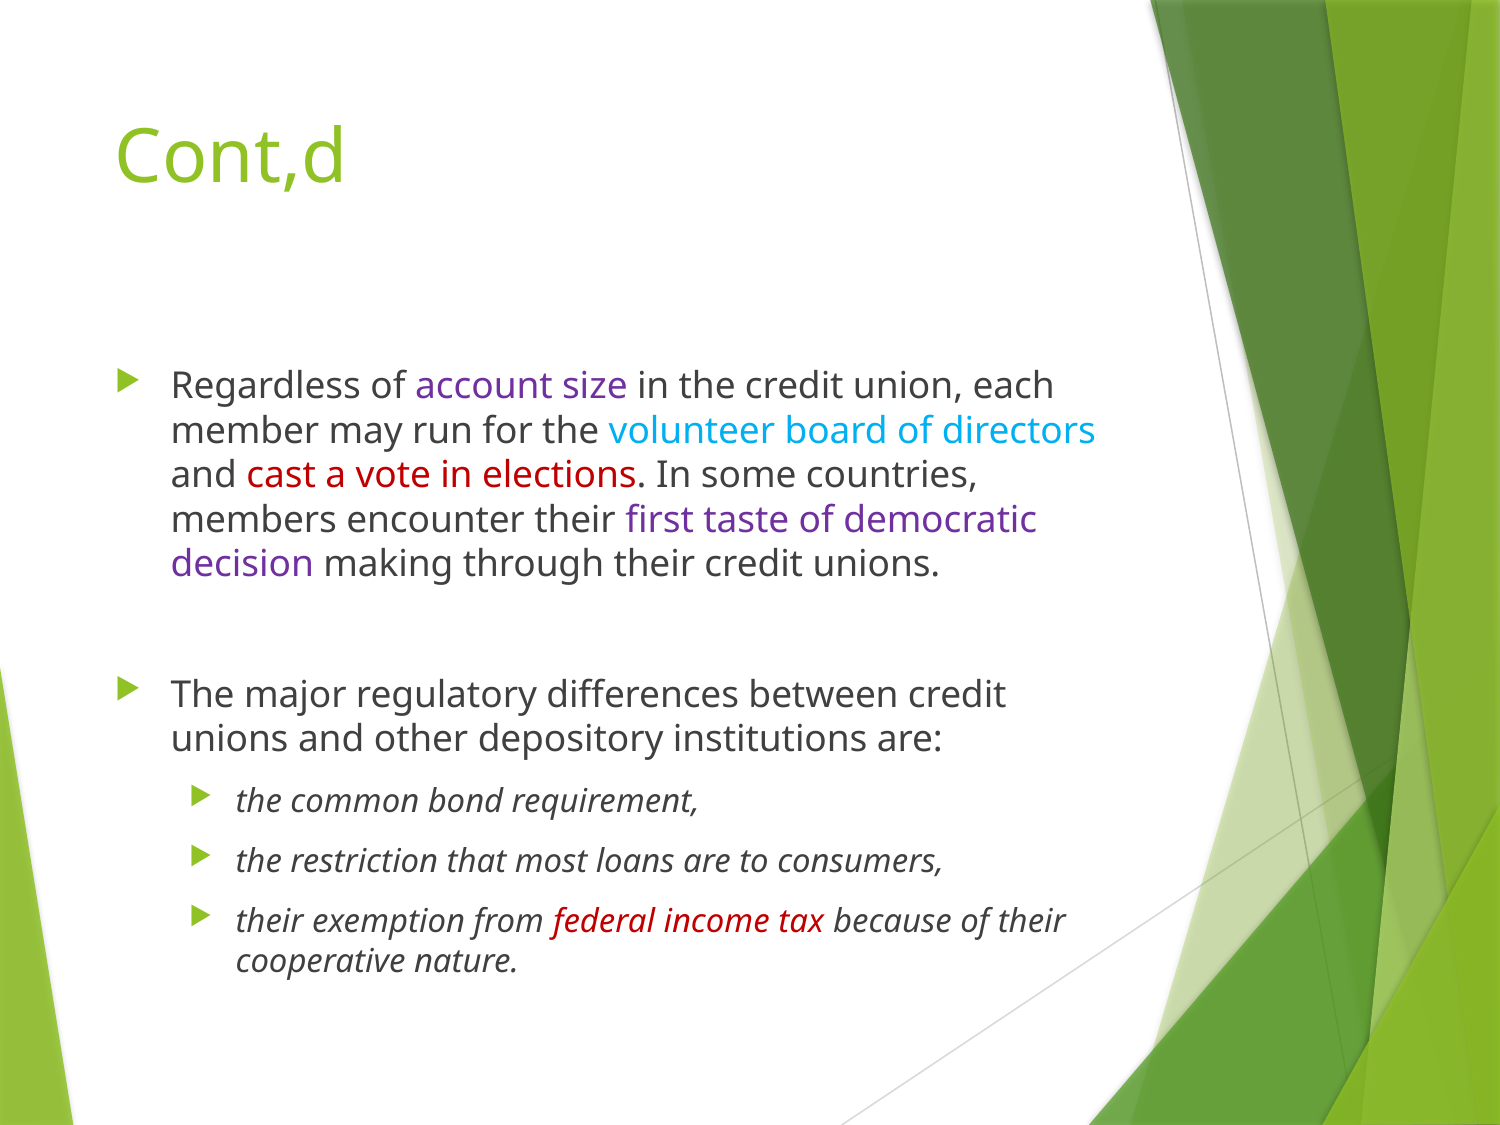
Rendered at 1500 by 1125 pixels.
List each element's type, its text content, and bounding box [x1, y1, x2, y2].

title Cont,d [99, 99, 1142, 317]
list Regardless of account size in the credit union, each member may run for the volunteer board of directors and cast a vote in elections. In some countries, members encounter their first taste of democratic decision making through their credit unions. The major regulatory differences between credit unions and other depository institutions are: the common bond requirement, the restriction that most loans are to consumers, their exemption from federal income tax because of their cooperative nature. [99, 354, 1142, 992]
